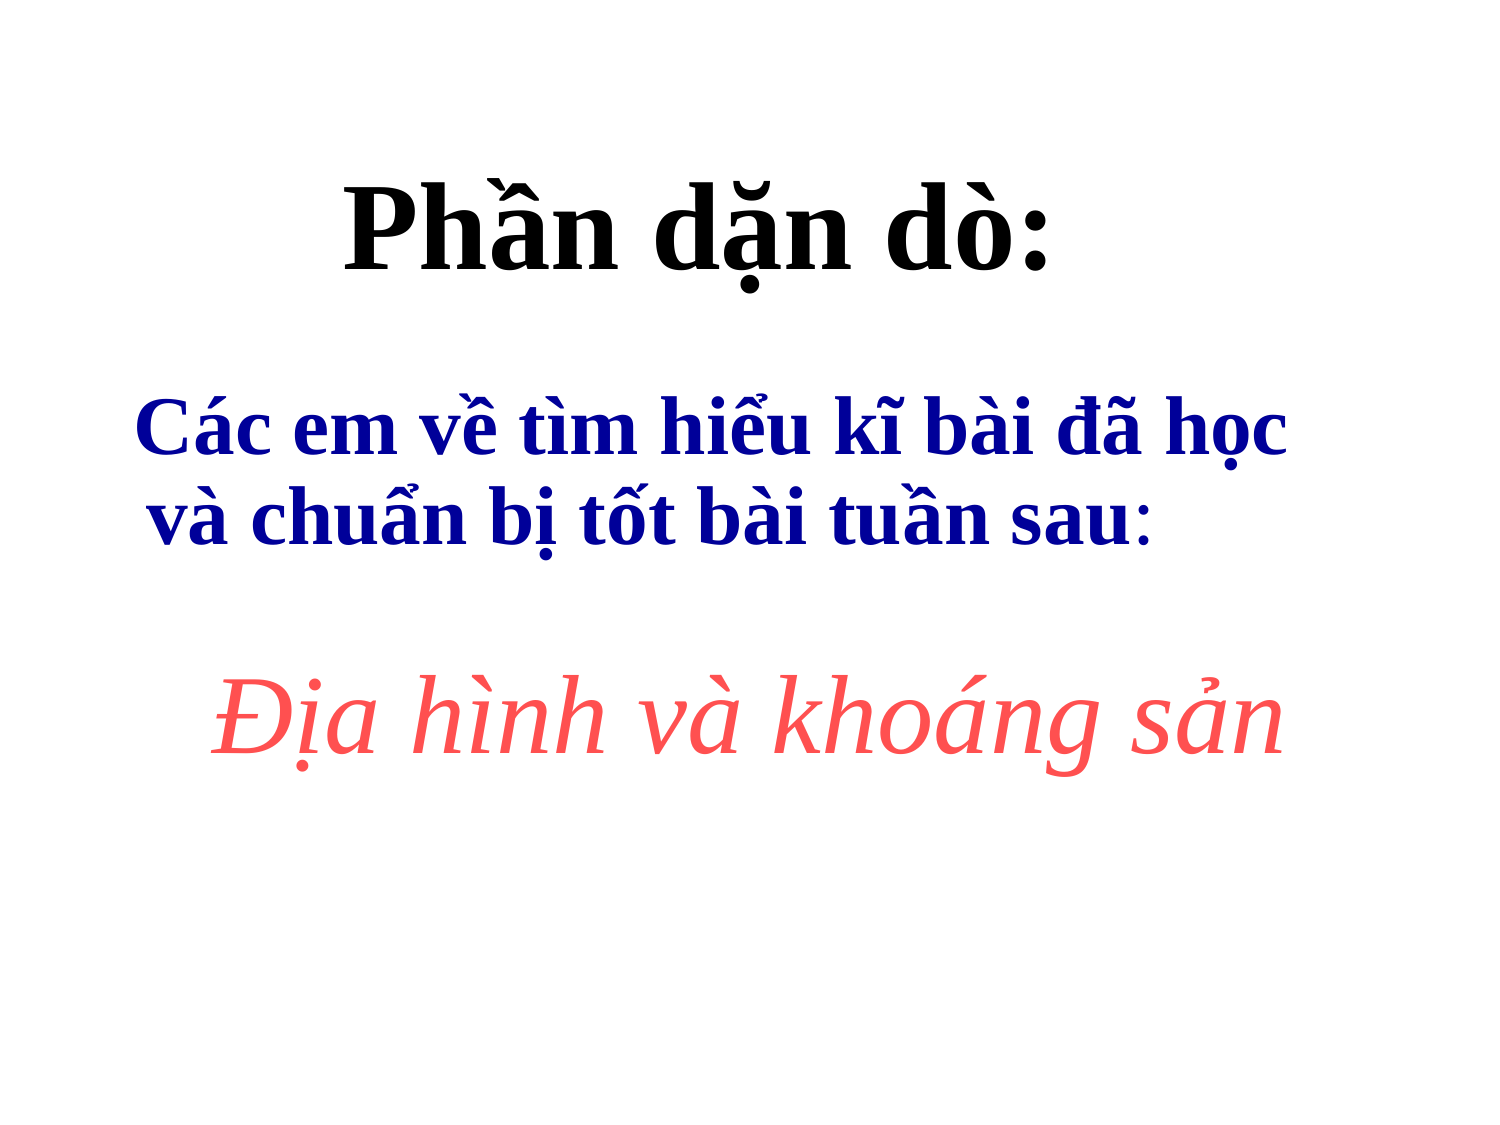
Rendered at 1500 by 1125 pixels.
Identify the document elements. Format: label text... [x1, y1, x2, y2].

text_box Địa hình và khoáng sản [50, 633, 1450, 784]
title Phần dặn dò: [62, 99, 1338, 340]
list Các em về tìm hiểu kĩ bài đã học và chuẩn bị tốt bài tuần sau: [75, 375, 1350, 588]
